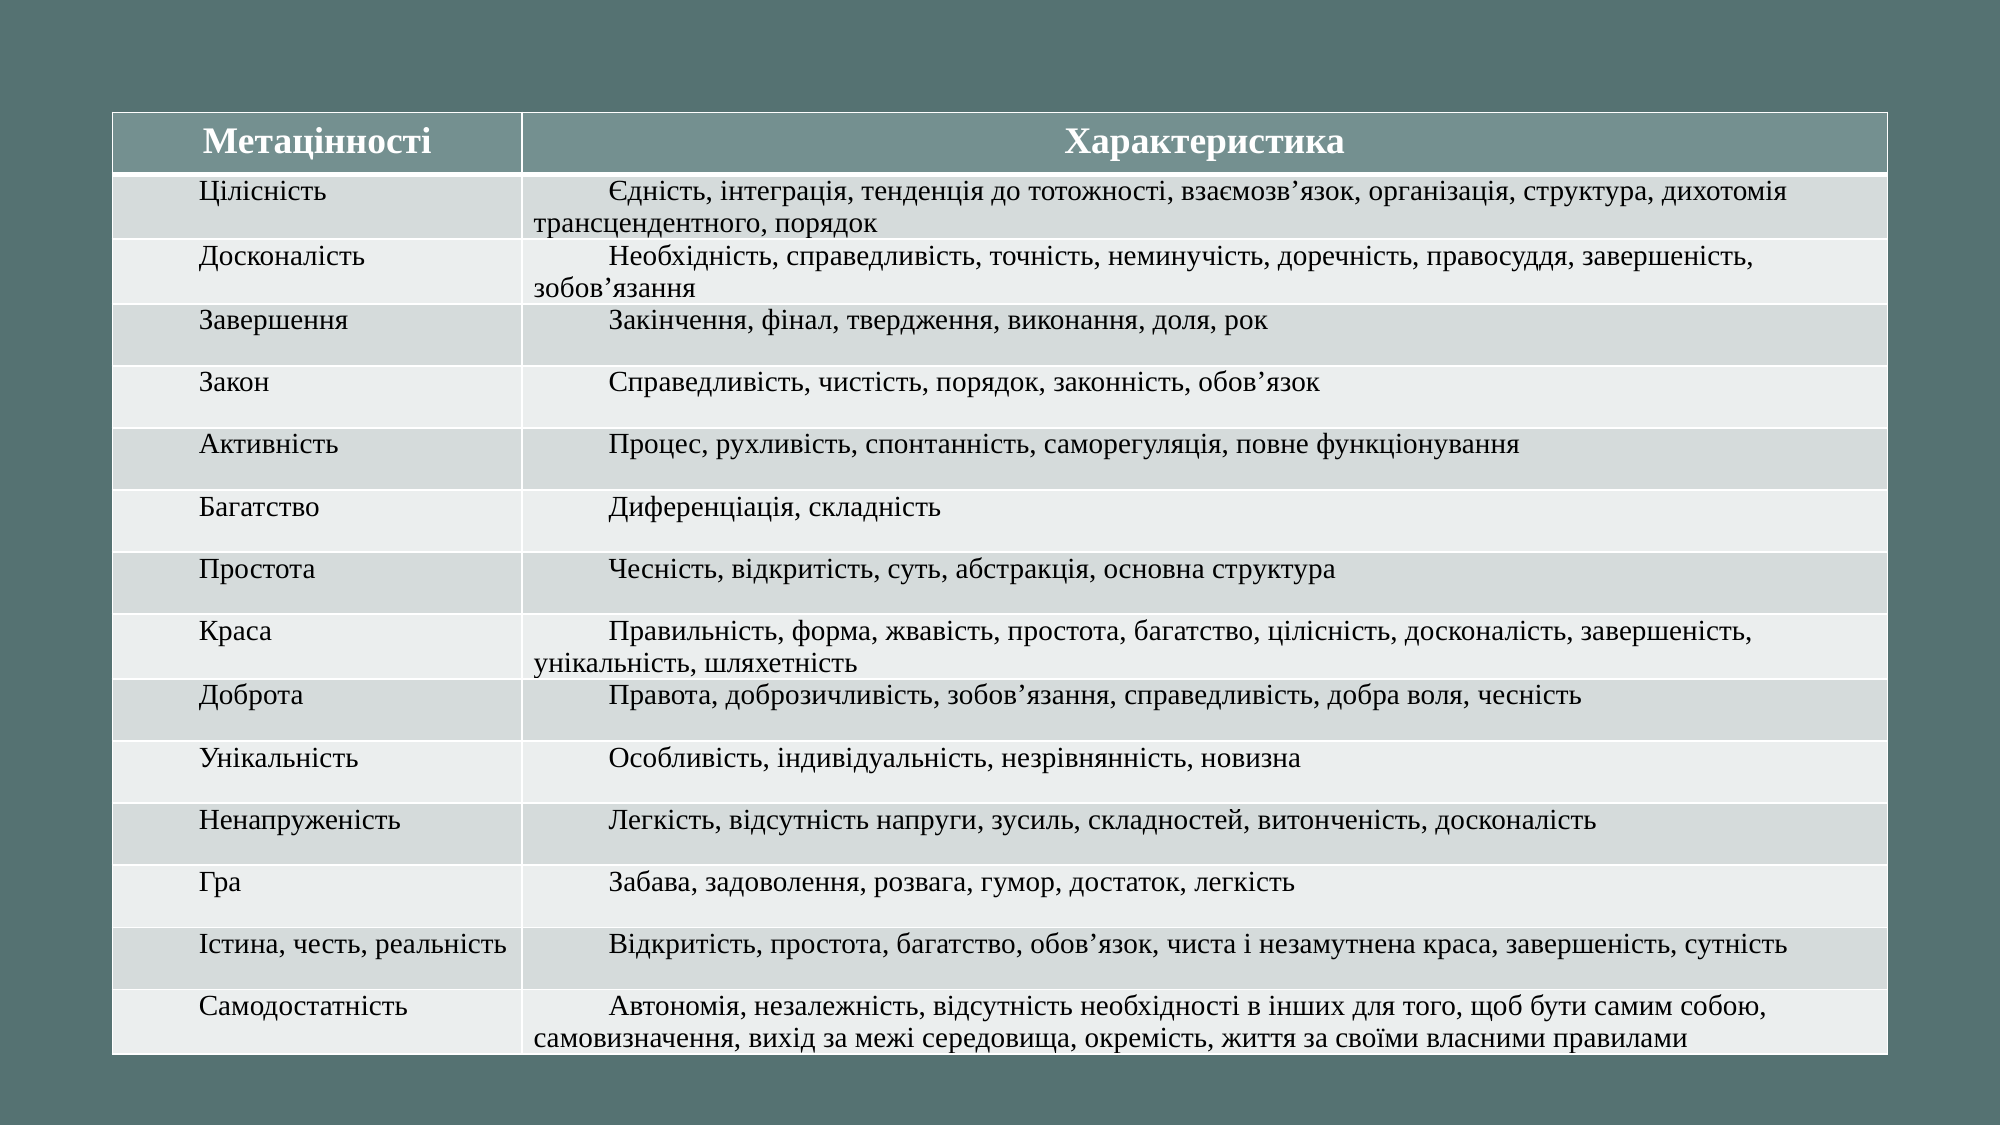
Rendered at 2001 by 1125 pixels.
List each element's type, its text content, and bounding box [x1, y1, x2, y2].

table_cell Чесність, відкритість, суть, абстракція, основна структура [523, 553, 1887, 613]
table_cell Ненапруженість [113, 804, 521, 864]
table_header Характеристика [523, 113, 1887, 172]
table_cell Особливість, індивідуальність, незрівнянність, новизна [523, 742, 1887, 802]
table_cell Самодостатність [113, 990, 521, 1053]
table_cell Автономія, незалежність, відсутність необхідності в інших для того, щоб бути самим собою, самовизначення, вихід за межі середовища, окремість, життя за своїми власними правилами [523, 990, 1887, 1053]
table_header Метацінності [113, 113, 521, 172]
table_cell Закон [113, 367, 521, 427]
table_cell Забава, задоволення, розвага, гумор, достаток, легкість [523, 866, 1887, 927]
table_cell Гра [113, 866, 521, 927]
table_cell Активність [113, 429, 521, 489]
table_cell Цілісність [113, 177, 521, 238]
table_cell Справедливість, чистість, порядок, законність, обов’язок [523, 367, 1887, 427]
table_cell Процес, рухливість, спонтанність, саморегуляція, повне функціонування [523, 429, 1887, 489]
table_cell Закінчення, фінал, твердження, виконання, доля, рок [523, 305, 1887, 365]
table_cell Єдність, інтеграція, тенденція до тотожності, взаємозв’язок, організація, структура, дихотомія трансцендентного, порядок [523, 177, 1887, 238]
table_cell Краса [113, 615, 521, 678]
table_cell Легкість, відсутність напруги, зусиль, складностей, витонченість, досконалість [523, 804, 1887, 864]
table_cell Правота, доброзичливість, зобов’язання, справедливість, добра воля, чесність [523, 680, 1887, 740]
table_cell Доброта [113, 680, 521, 740]
table_cell Відкритість, простота, багатство, обов’язок, чиста і незамутнена краса, завершеність, сутність [523, 928, 1887, 989]
table_cell Істина, честь, реальність [113, 928, 521, 989]
table_cell Досконалість [113, 240, 521, 303]
table_cell Простота [113, 553, 521, 613]
table_cell Унікальність [113, 742, 521, 802]
table_cell Завершення [113, 305, 521, 365]
table_cell Диференціація, складність [523, 491, 1887, 551]
text_box [0, 0, 2000, 1125]
table_cell Необхідність, справедливість, точність, неминучість, доречність, правосуддя, завершеність, зобов’язання [523, 240, 1887, 303]
table_cell Правильність, форма, жвавість, простота, багатство, цілісність, досконалість, завершеність, унікальність, шляхетність [523, 615, 1887, 678]
table_cell Багатство [113, 491, 521, 551]
